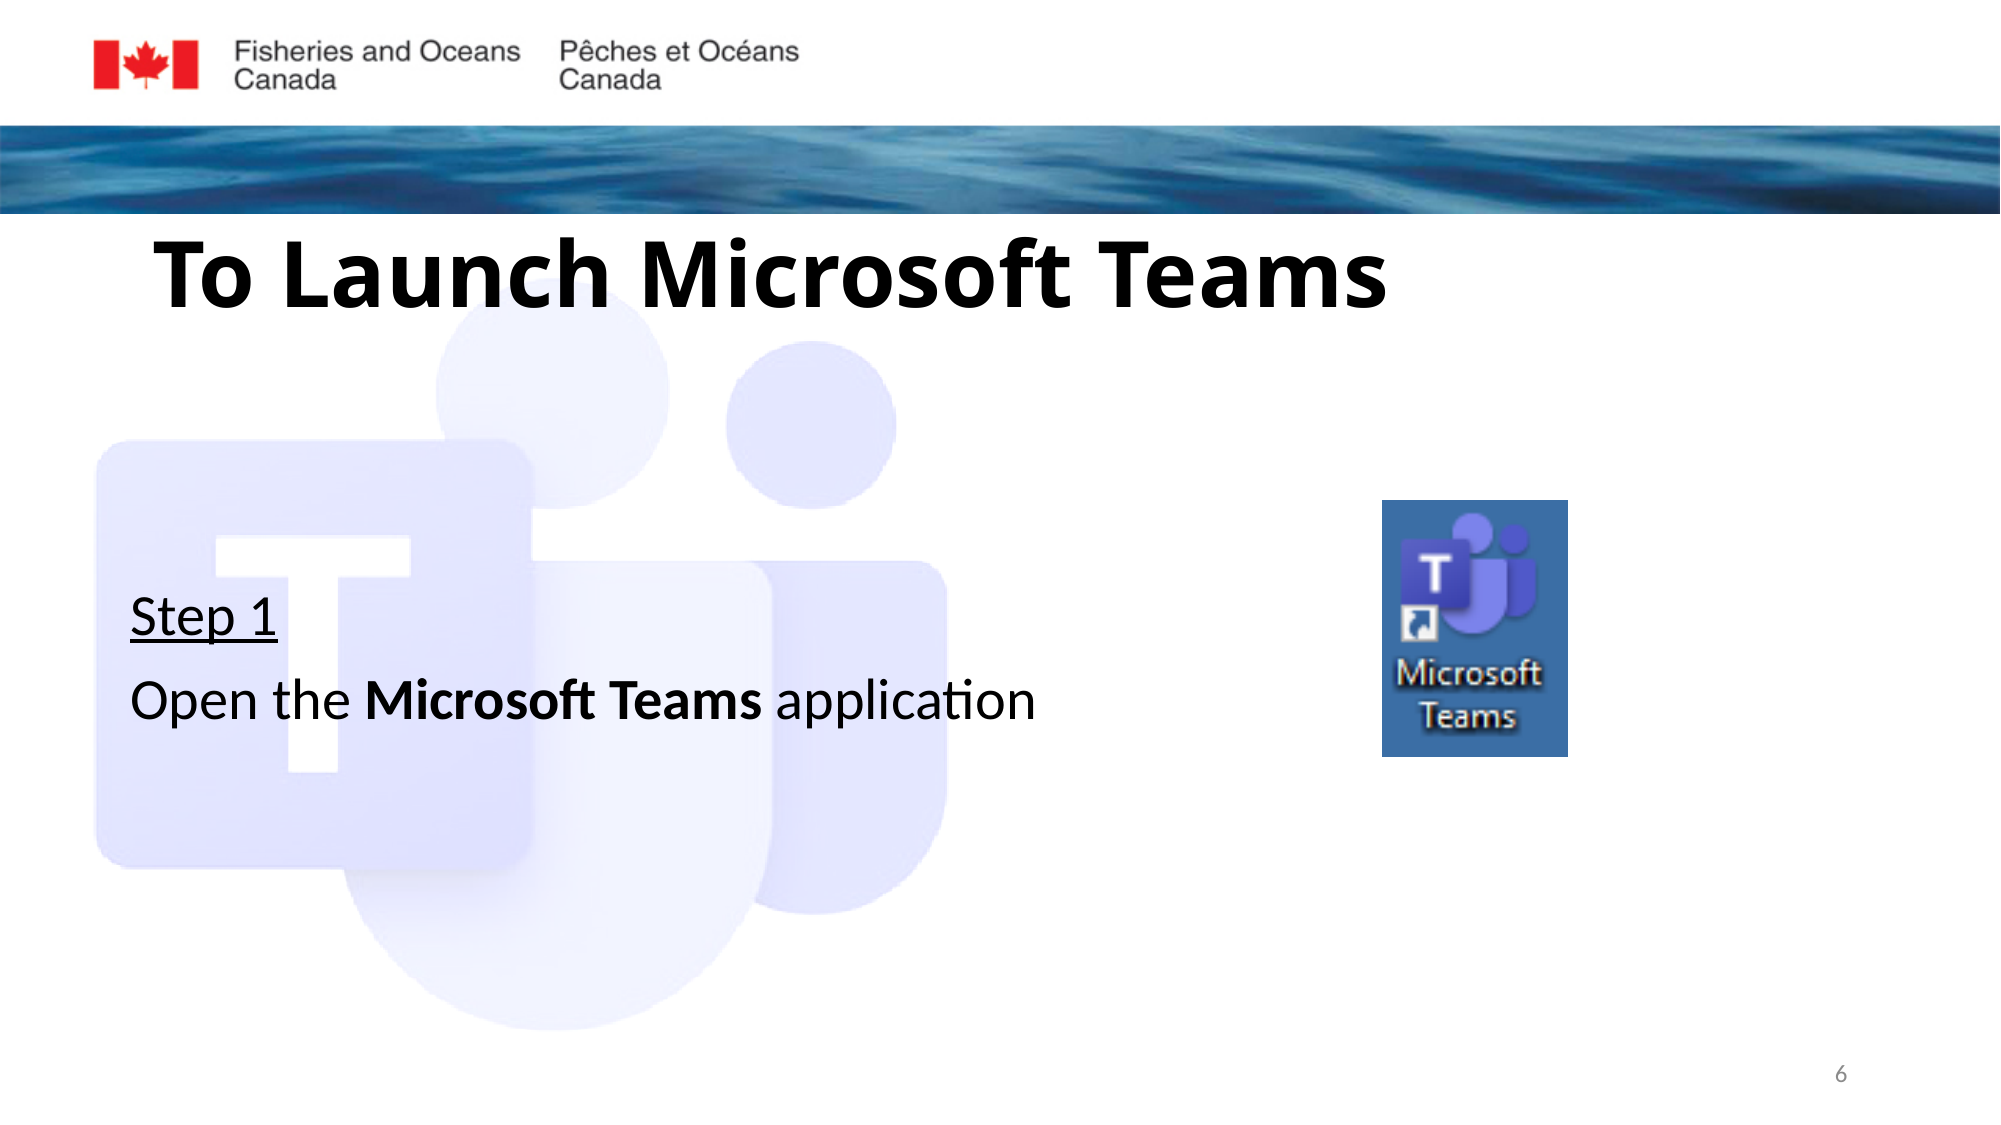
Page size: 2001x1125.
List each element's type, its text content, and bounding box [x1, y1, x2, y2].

text_box To Launch Microsoft Teams [137, 214, 1863, 387]
text_box Step 1 Open the Microsoft Teams application [115, 577, 1181, 1069]
picture [0, 0, 2001, 1125]
slide_number 6 [1412, 1042, 1863, 1103]
